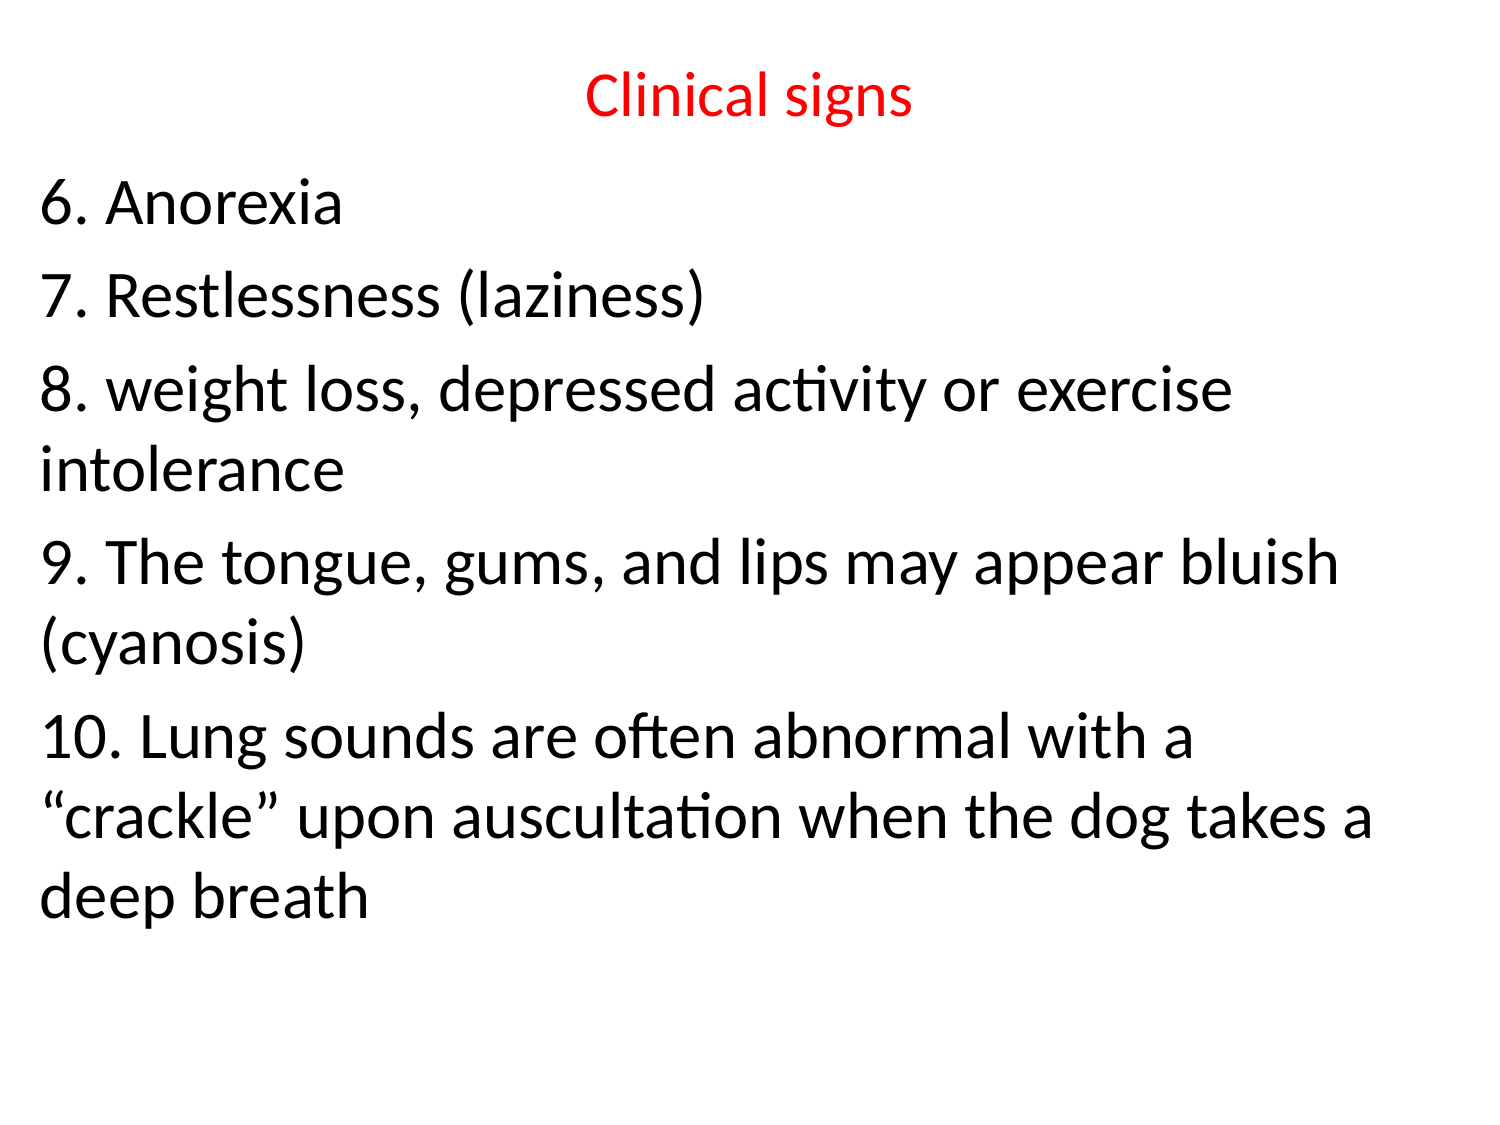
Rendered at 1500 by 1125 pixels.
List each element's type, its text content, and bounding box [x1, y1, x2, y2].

list 6. Anorexia 7. Restlessness (laziness) 8. weight loss, depressed activity or exercise intolerance 9. The tongue, gums, and lips may appear bluish (cyanosis) 10. Lung sounds are often abnormal with a “crackle” upon auscultation when the dog takes a deep breath [24, 149, 1425, 1100]
title Clinical signs [75, 45, 1425, 138]
